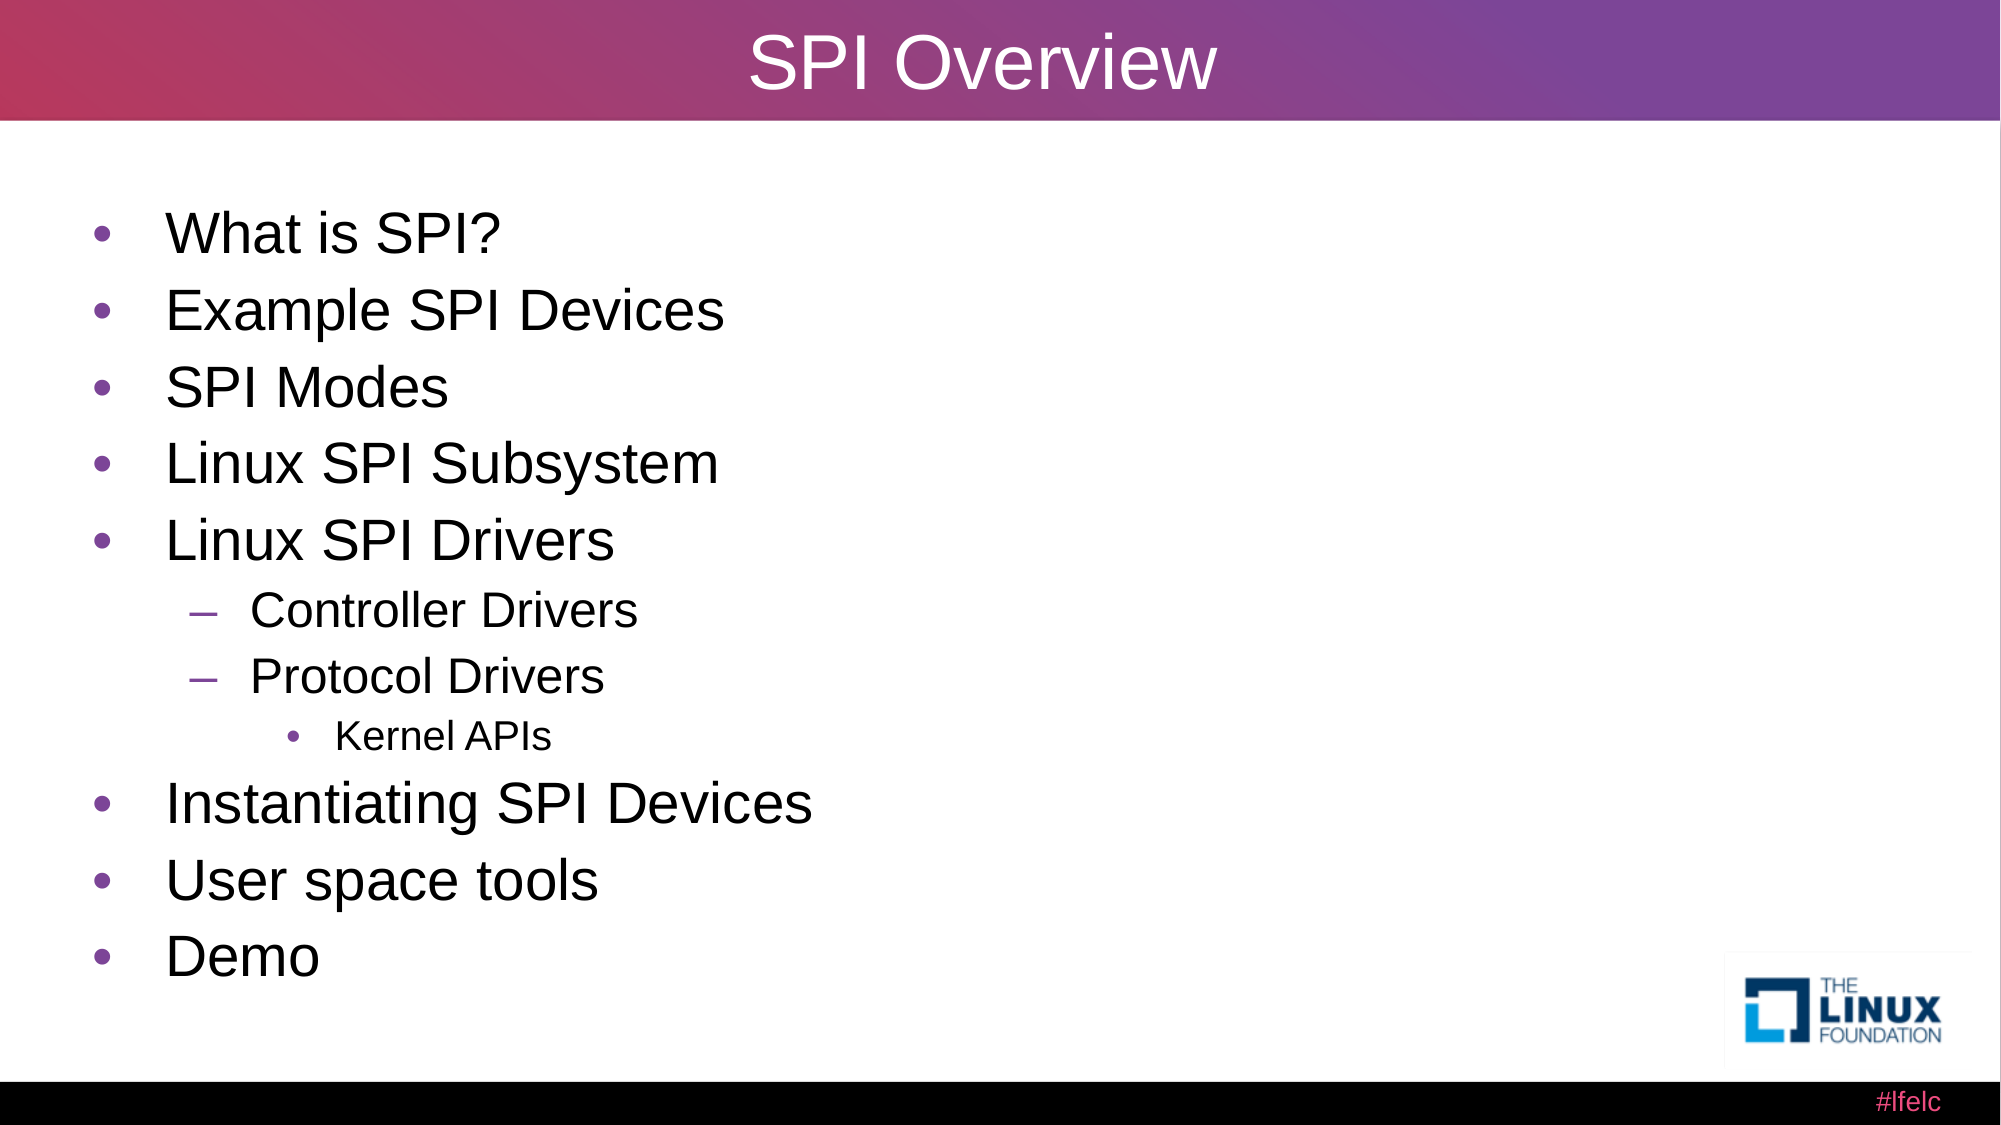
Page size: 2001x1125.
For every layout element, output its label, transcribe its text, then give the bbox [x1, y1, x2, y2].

title SPI Overview [64, 8, 1900, 117]
list What is SPI? Example SPI Devices SPI Modes Linux SPI Subsystem Linux SPI Drivers Controller Drivers Protocol Drivers Kernel APIs Instantiating SPI Devices User space tools Demo [77, 193, 1692, 1005]
picture [1719, 936, 1972, 1073]
picture [0, 0, 2001, 1125]
